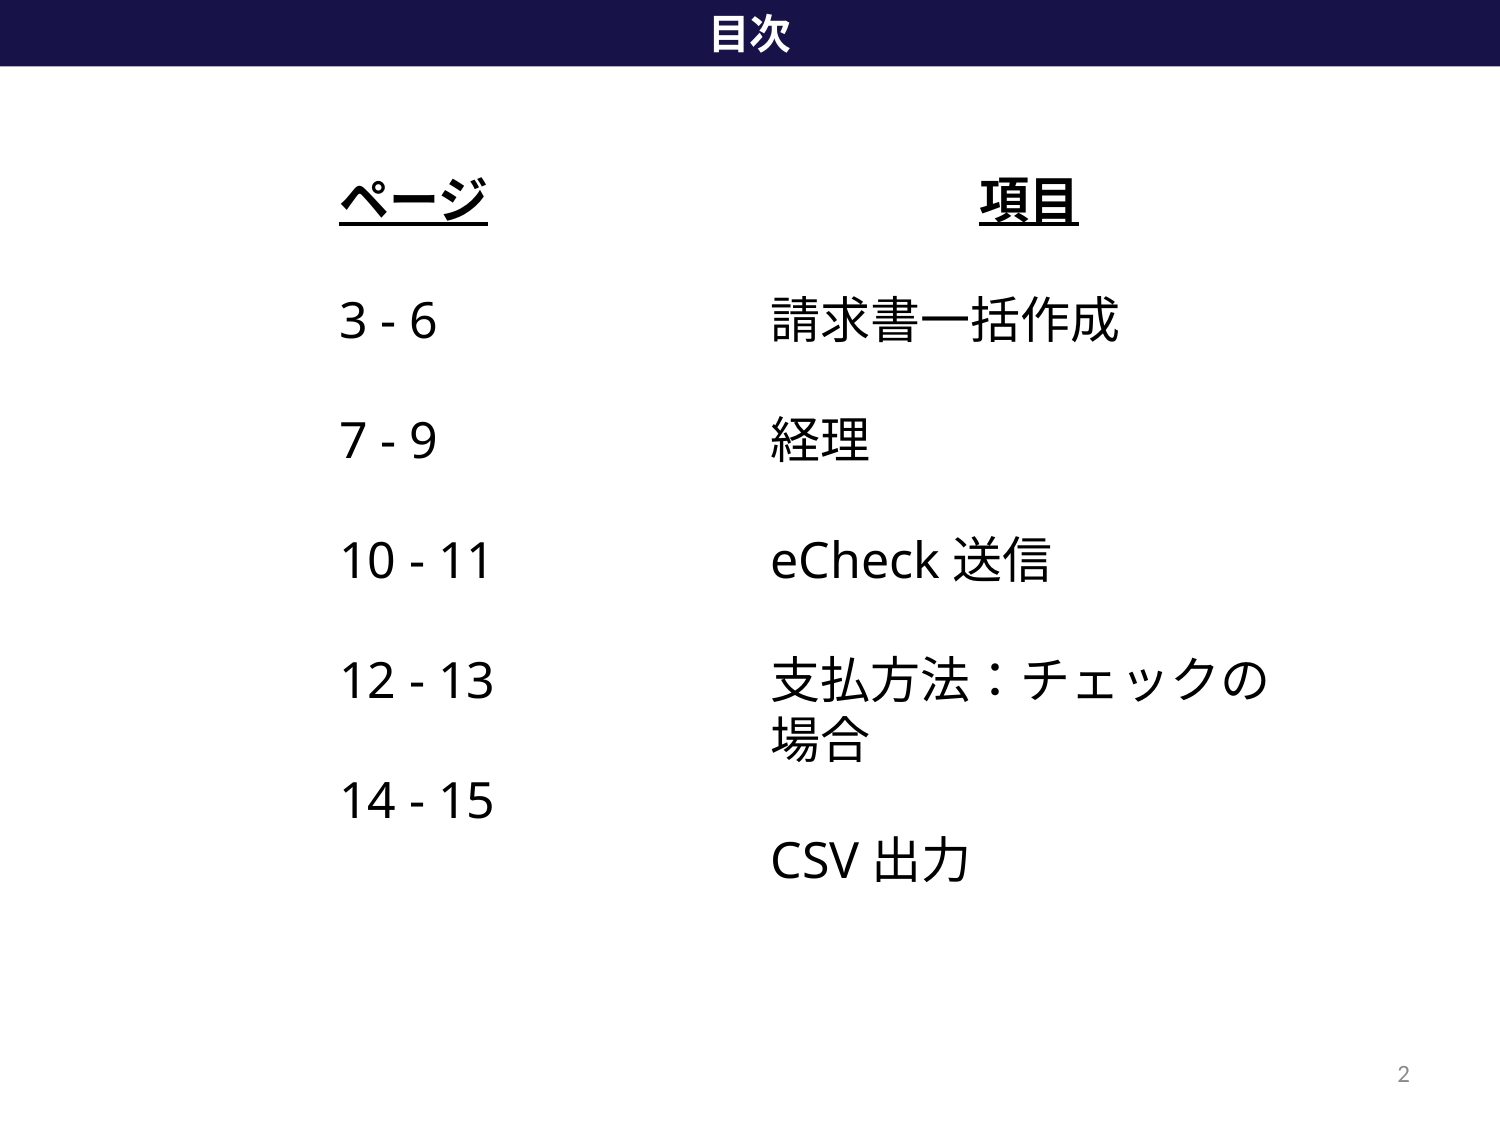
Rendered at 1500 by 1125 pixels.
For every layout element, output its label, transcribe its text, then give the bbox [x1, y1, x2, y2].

text_box ページ 3 - 6 7 - 9 10 - 11 12 - 13 14 - 15 [324, 160, 573, 836]
text_box 項目 請求書一括作成 経理 eCheck送信 支払方法：チェックの場合 CSV出力 [755, 160, 1317, 896]
slide_number 2 [1074, 1042, 1425, 1103]
text_box 目次 [0, 0, 1500, 68]
